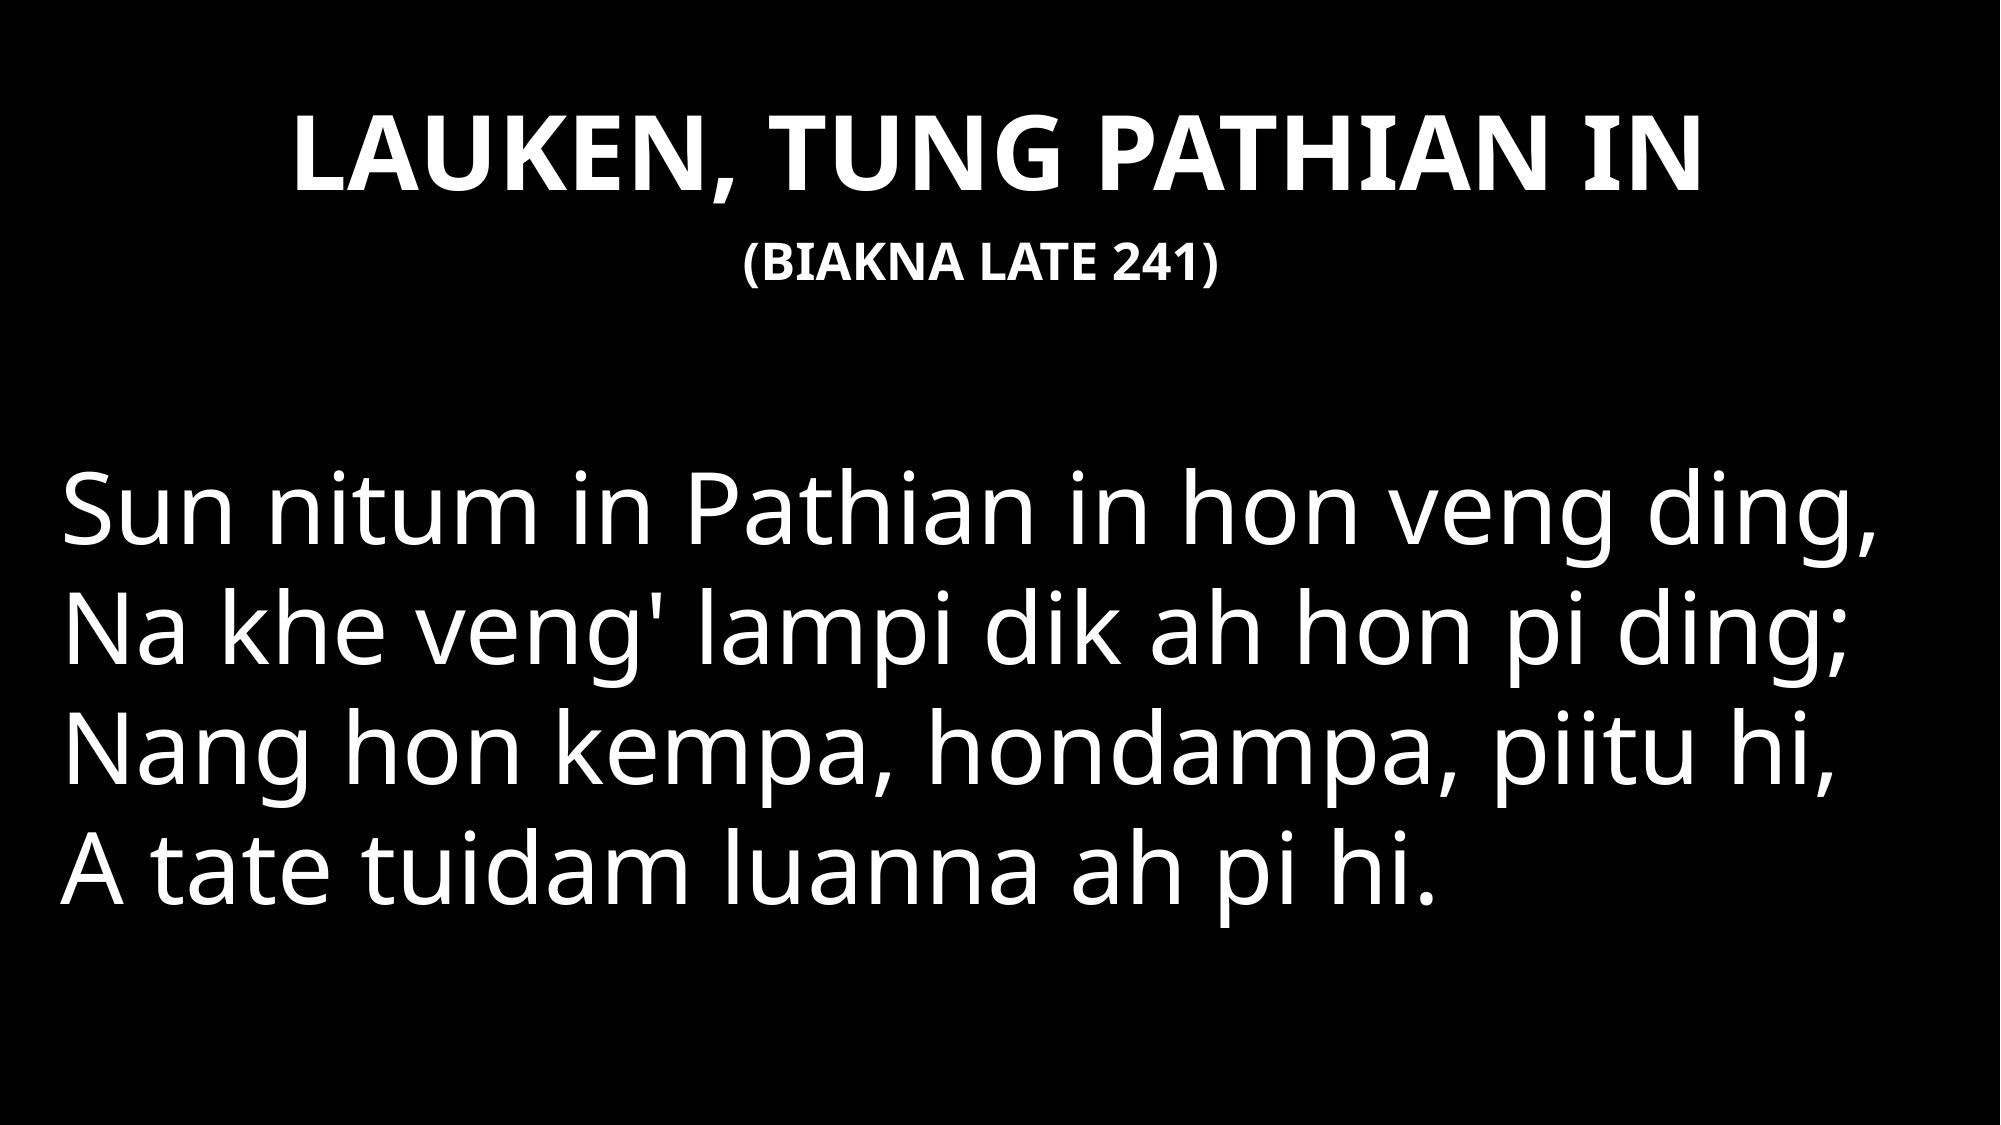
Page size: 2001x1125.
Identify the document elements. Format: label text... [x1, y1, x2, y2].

title LAUKEN, TUNG PATHIAN IN [45, 68, 1953, 221]
text_box (BIAKNA LATE 241) [45, 220, 1917, 298]
text_box Sun nitum in Pathian in hon veng ding, Na khe veng' lampi dik ah hon pi ding; Nang hon kempa, hondampa, piitu hi, A tate tuidam luanna ah pi hi. [45, 437, 1931, 932]
